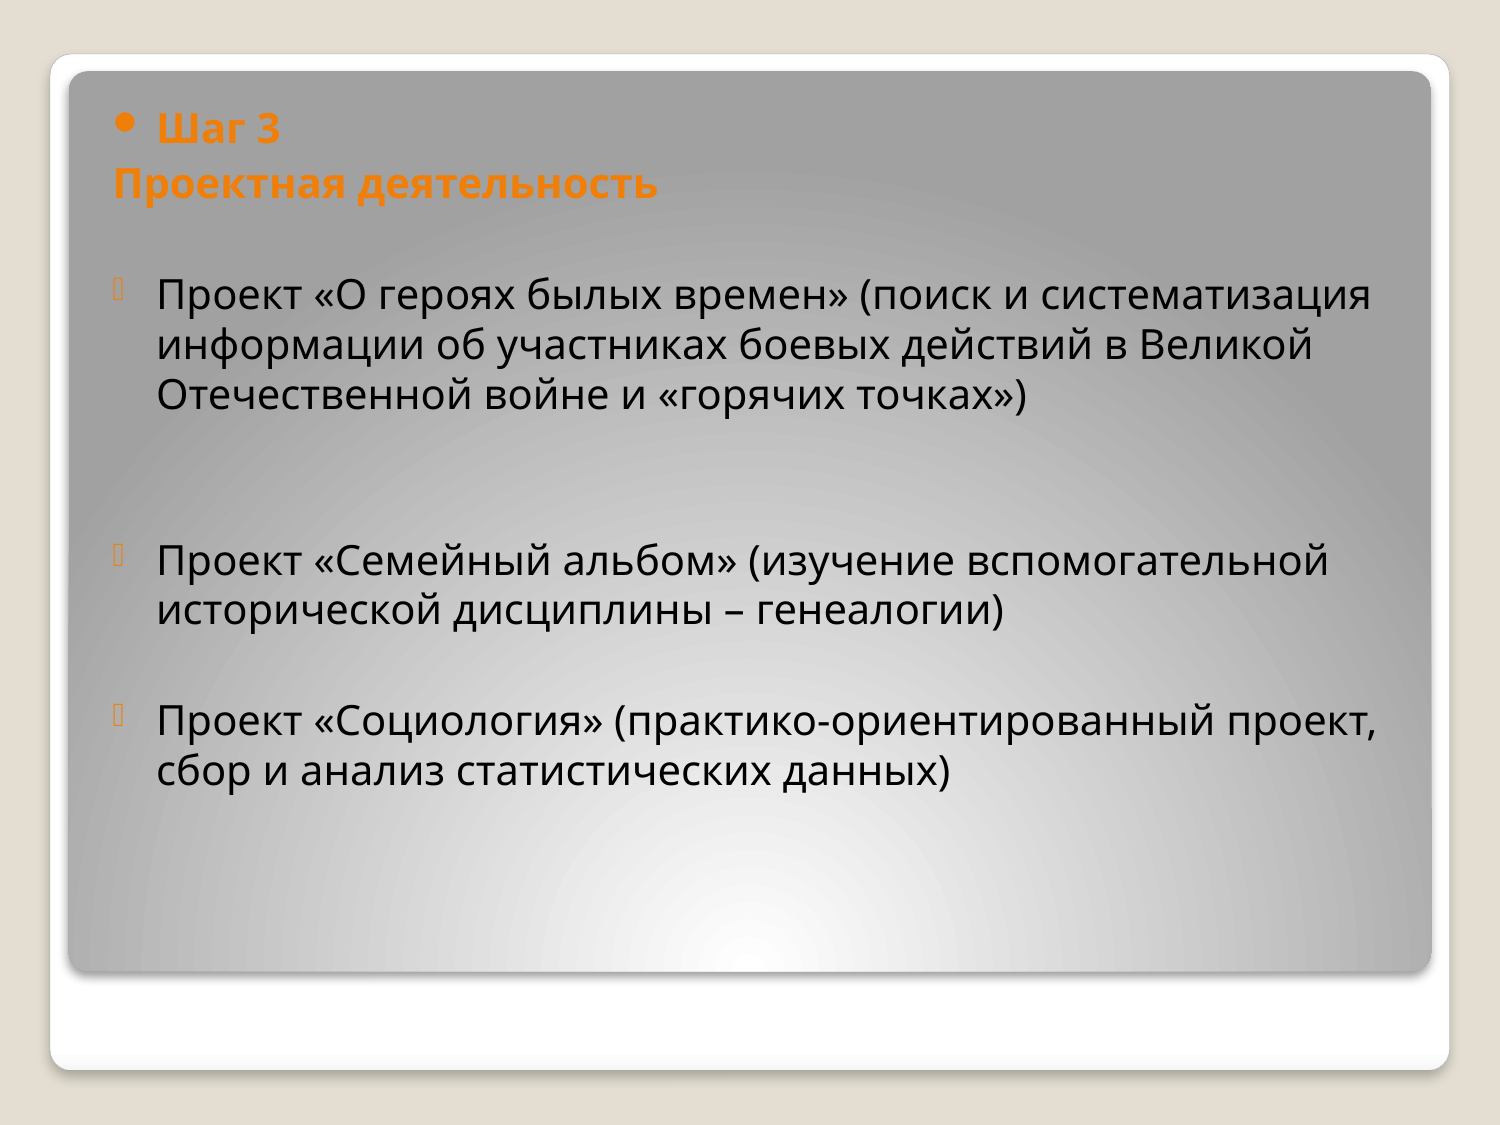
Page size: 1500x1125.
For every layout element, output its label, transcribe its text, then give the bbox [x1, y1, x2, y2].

list Шаг 3 Проектная деятельность Проект «О героях былых времен» (поиск и систематизация информации об участниках боевых действий в Великой Отечественной войне и «горячих точках») Проект «Семейный альбом» (изучение вспомогательной исторической дисциплины – генеалогии) Проект «Социология» (практико-ориентированный проект, сбор и анализ статистических данных) [82, 86, 1425, 774]
